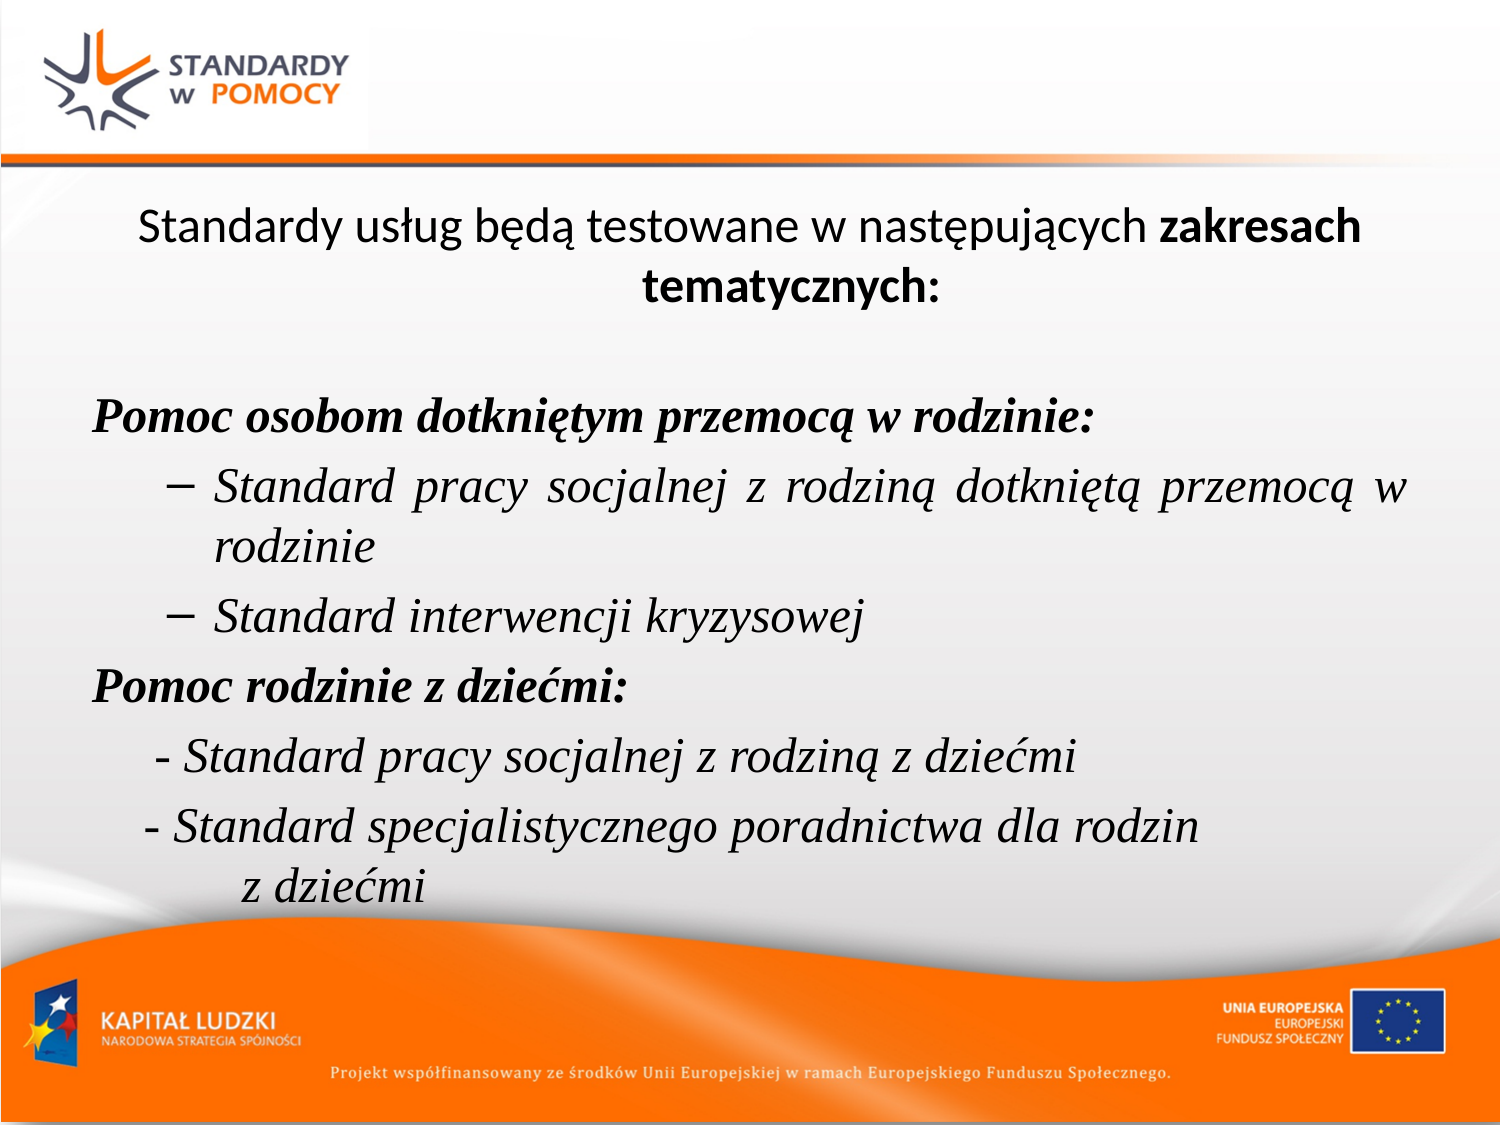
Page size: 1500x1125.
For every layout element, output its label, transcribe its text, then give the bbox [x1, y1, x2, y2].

list Standardy usług będą testowane w następujących zakresach tematycznych: Pomoc osobom dotkniętym przemocą w rodzinie: Standard pracy socjalnej z rodziną dotkniętą przemocą w rodzinie Standard interwencji kryzysowej Pomoc rodzinie z dziećmi: - Standard pracy socjalnej z rodziną z dziećmi - Standard specjalistycznego poradnictwa dla rodzin z dziećmi [76, 184, 1424, 965]
picture [0, 0, 1500, 1125]
